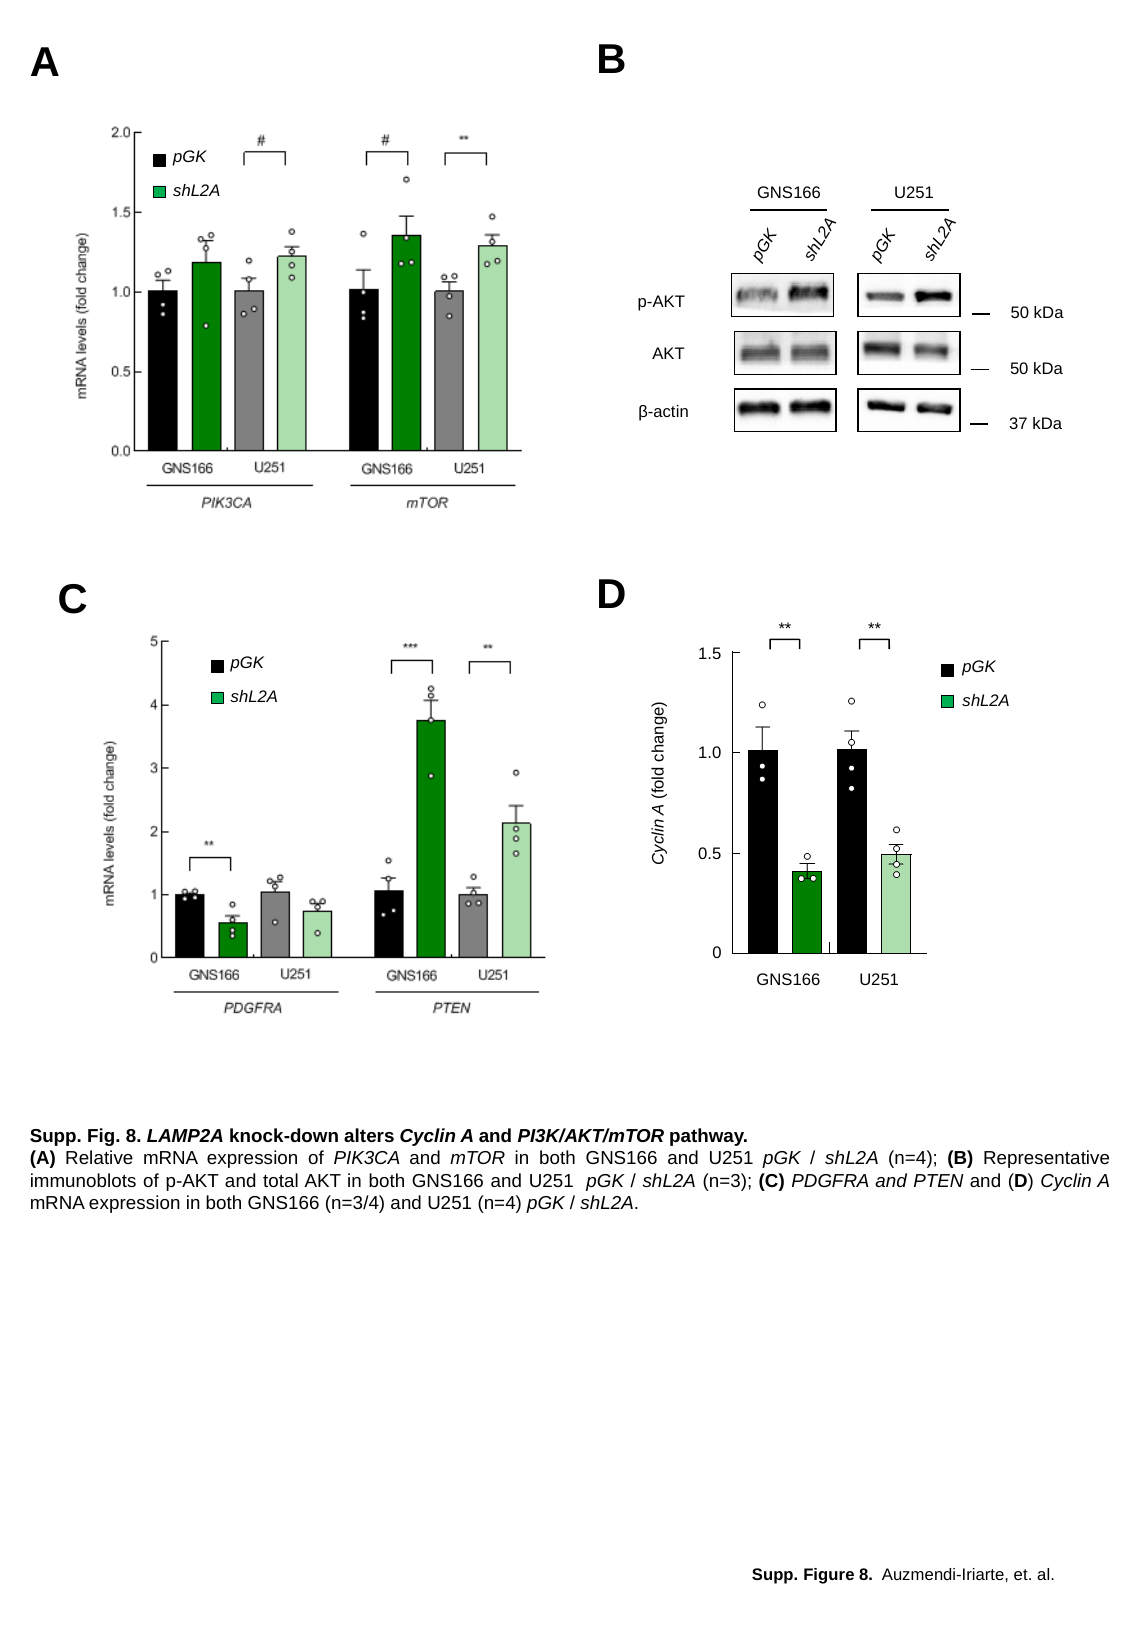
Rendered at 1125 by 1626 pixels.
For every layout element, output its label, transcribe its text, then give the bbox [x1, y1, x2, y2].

text_box p-AKT [595, 283, 700, 319]
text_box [639, 610, 1036, 997]
picture [734, 389, 836, 432]
text_box B [581, 24, 648, 89]
text_box pGK [850, 218, 919, 272]
text_box shL2A [903, 210, 977, 272]
text_box D [581, 558, 648, 624]
text_box C [42, 564, 109, 630]
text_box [102, 623, 557, 1022]
text_box 50 kDa [995, 350, 1125, 386]
text_box pGK [731, 218, 800, 272]
text_box GNS166 [742, 174, 861, 210]
text_box A [15, 27, 82, 93]
picture [858, 332, 960, 374]
text_box U251 [879, 174, 998, 210]
text_box β-actin [599, 393, 704, 428]
text_box Supp. Figure 8. Auzmendi-Iriarte, et. al. [737, 1556, 1091, 1592]
text_box Supp. Fig. 8. LAMP2A knock-down alters Cyclin A and PI3K/AKT/mTOR pathway. (A) Relative mRNA expression of PIK3CA and mTOR in both GNS166 and U251 pGK / shL2A (n=4); (B) Representative immunoblots of p-AKT and total AKT in both GNS166 and U251 pGK / shL2A (n=3); (C) PDGFRA and PTEN and (D) Cyclin A mRNA expression in both GNS166 (n=3/4) and U251 (n=4) pGK / shL2A. [14, 1116, 1125, 1221]
text_box 50 kDa [995, 294, 1125, 330]
picture [731, 274, 833, 316]
text_box AKT [595, 335, 700, 371]
text_box shL2A [783, 210, 857, 272]
picture [734, 332, 836, 374]
picture [858, 274, 960, 316]
text_box 37 kDa [994, 405, 1125, 440]
picture [858, 389, 960, 432]
picture [70, 114, 541, 517]
